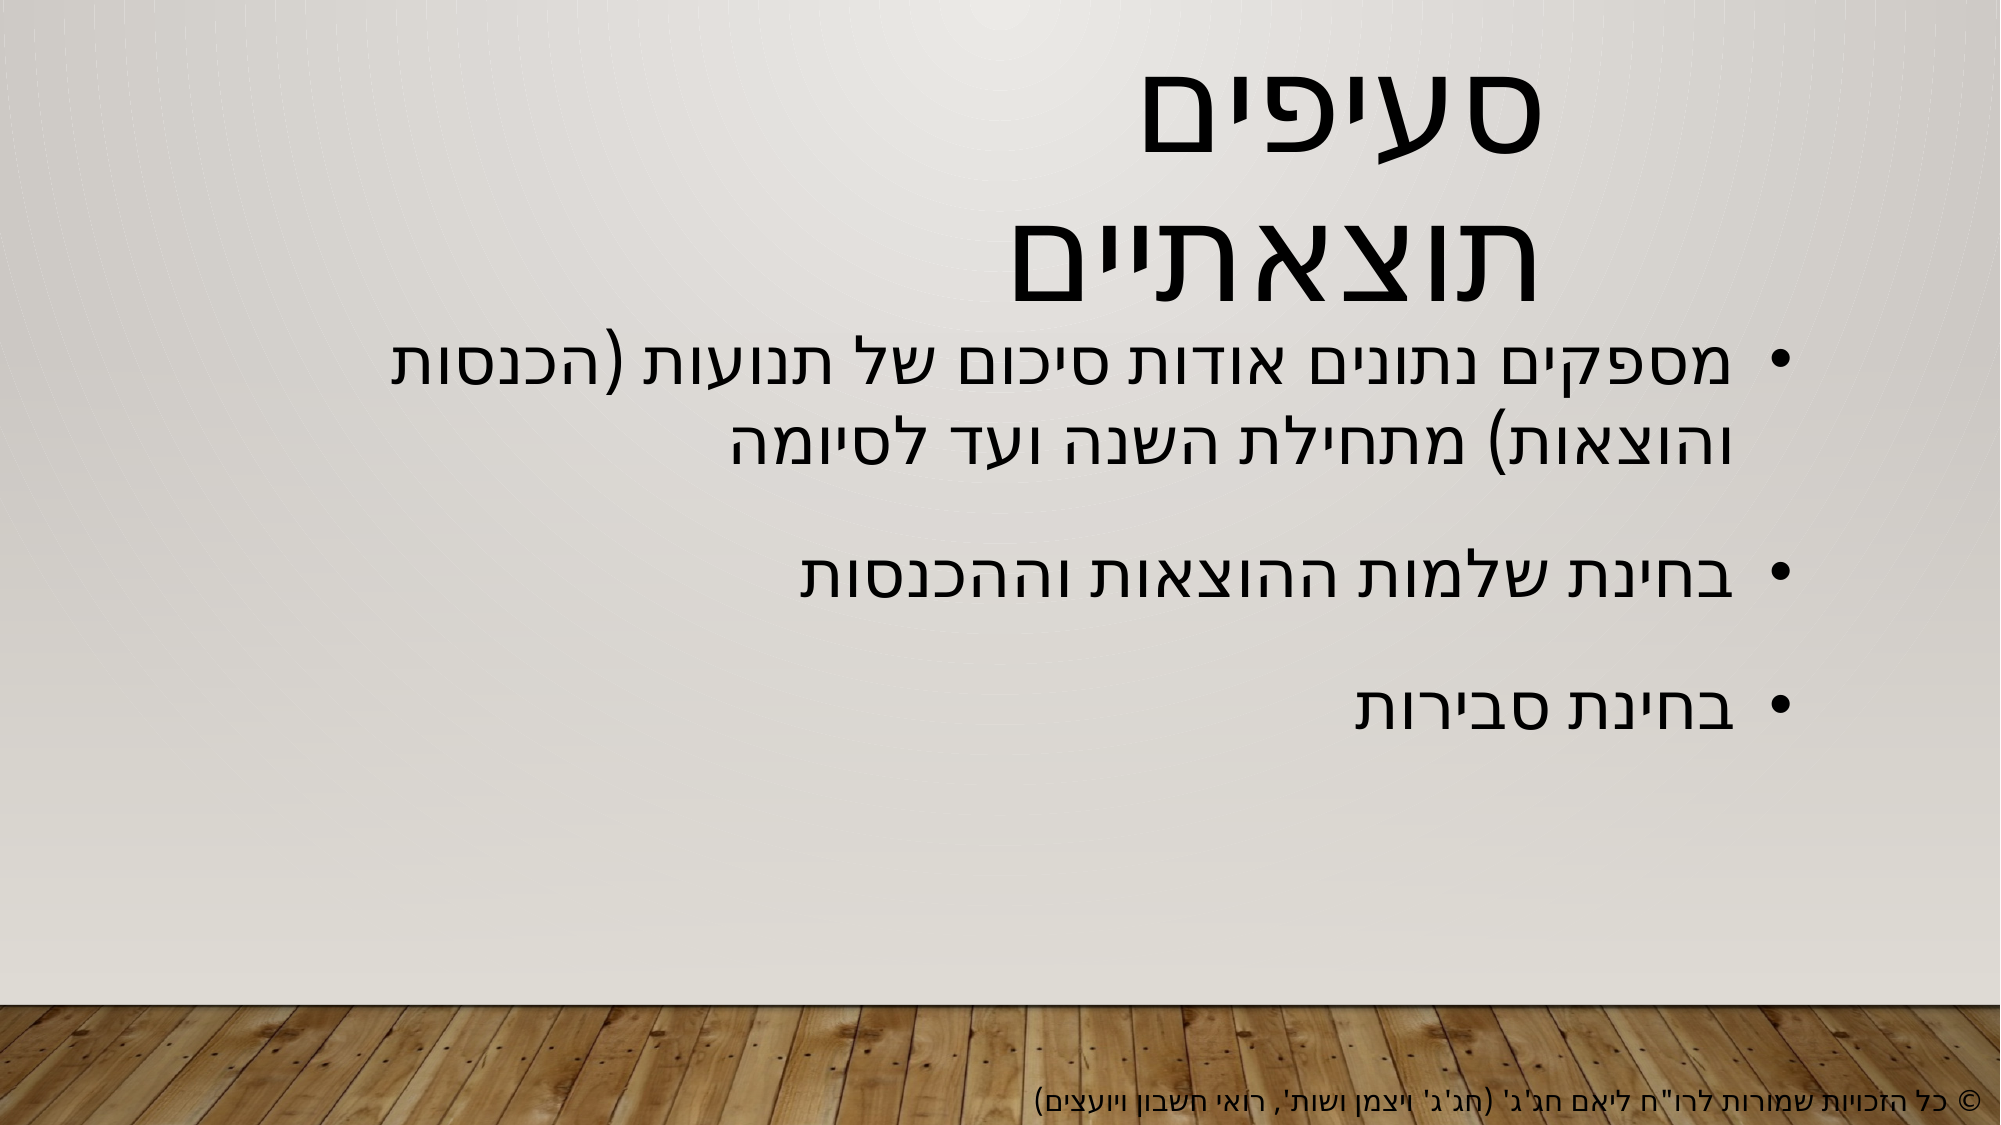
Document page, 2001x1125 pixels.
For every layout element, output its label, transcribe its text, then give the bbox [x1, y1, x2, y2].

text_box סעיפים תוצאתיים [582, 26, 1563, 164]
text_box מספקים נתונים אודות סיכום של תנועות (הכנסות והוצאות) מתחילת השנה ועד לסיומה [337, 310, 1808, 485]
picture [0, 1005, 2000, 1074]
text_box בחינת סבירות [337, 655, 1808, 751]
text_box © כל הזכויות שמורות לרו"ח ליאם חג'ג' (חג'ג' ויצמן ושות', רואי חשבון ויועצים) [0, 1074, 2000, 1125]
text_box בחינת שלמות ההוצאות וההכנסות [337, 523, 1808, 618]
